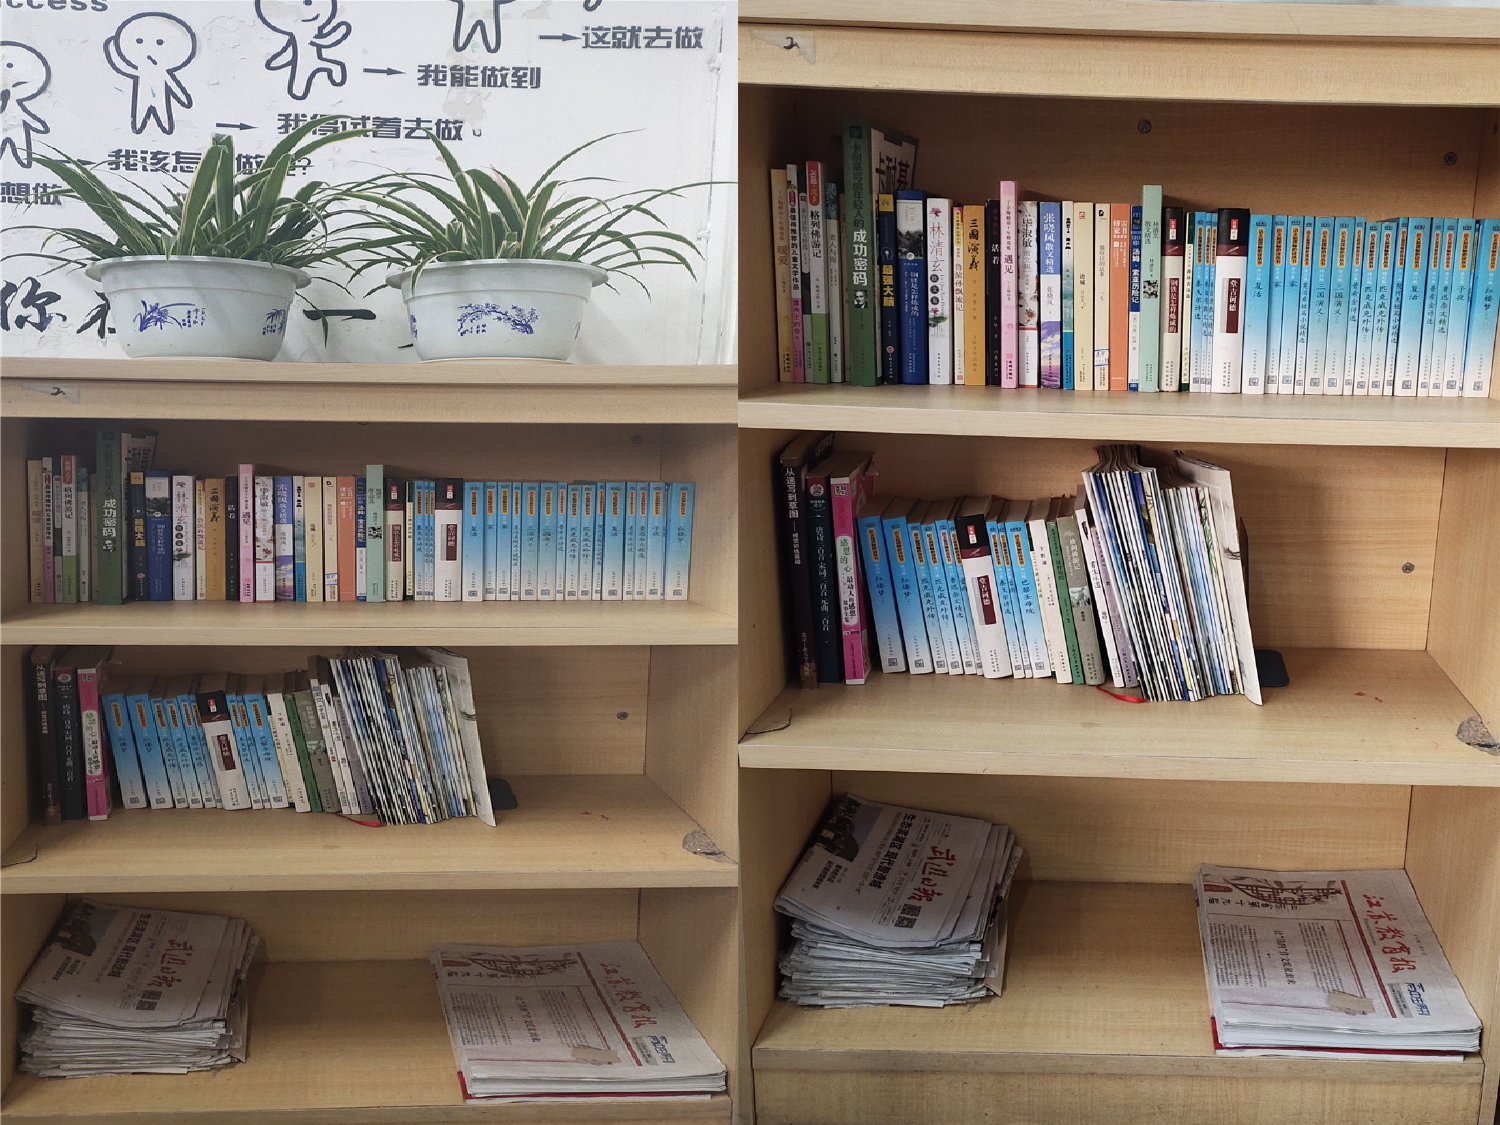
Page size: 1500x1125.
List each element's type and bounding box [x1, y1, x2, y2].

list [0, 0, 735, 1125]
picture [737, 0, 1500, 1125]
